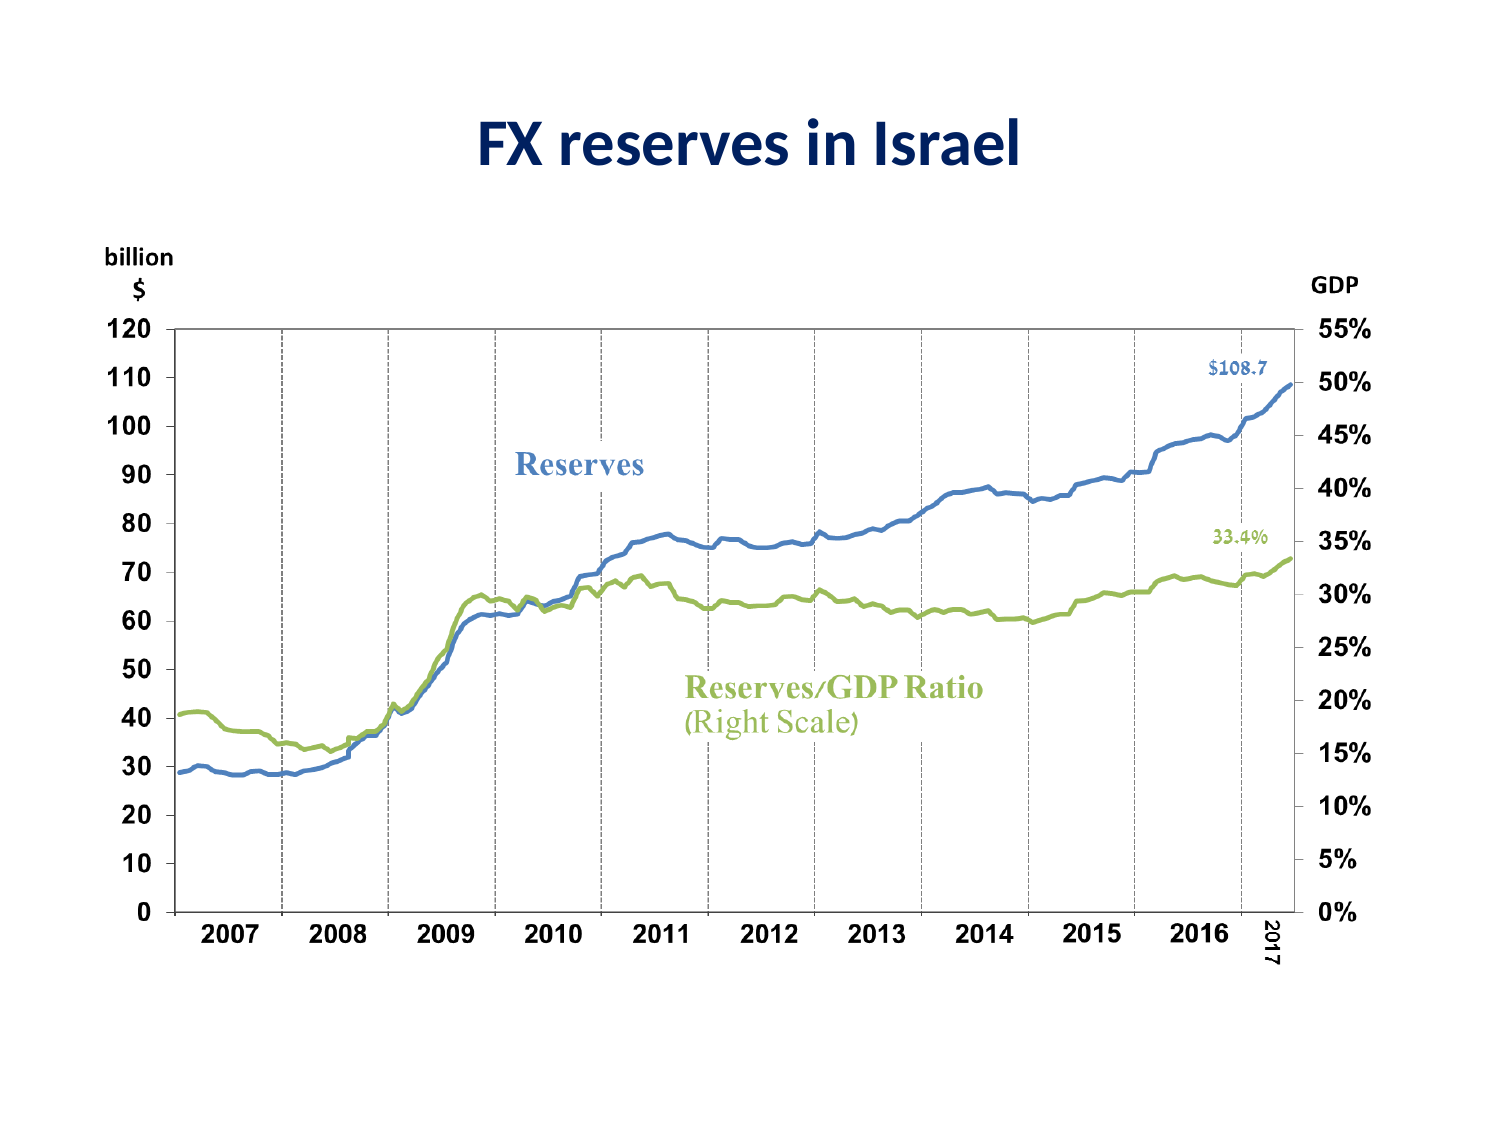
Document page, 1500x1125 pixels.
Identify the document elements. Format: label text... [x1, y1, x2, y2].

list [76, 233, 1376, 1006]
title FX reserves in Israel [75, 45, 1425, 233]
